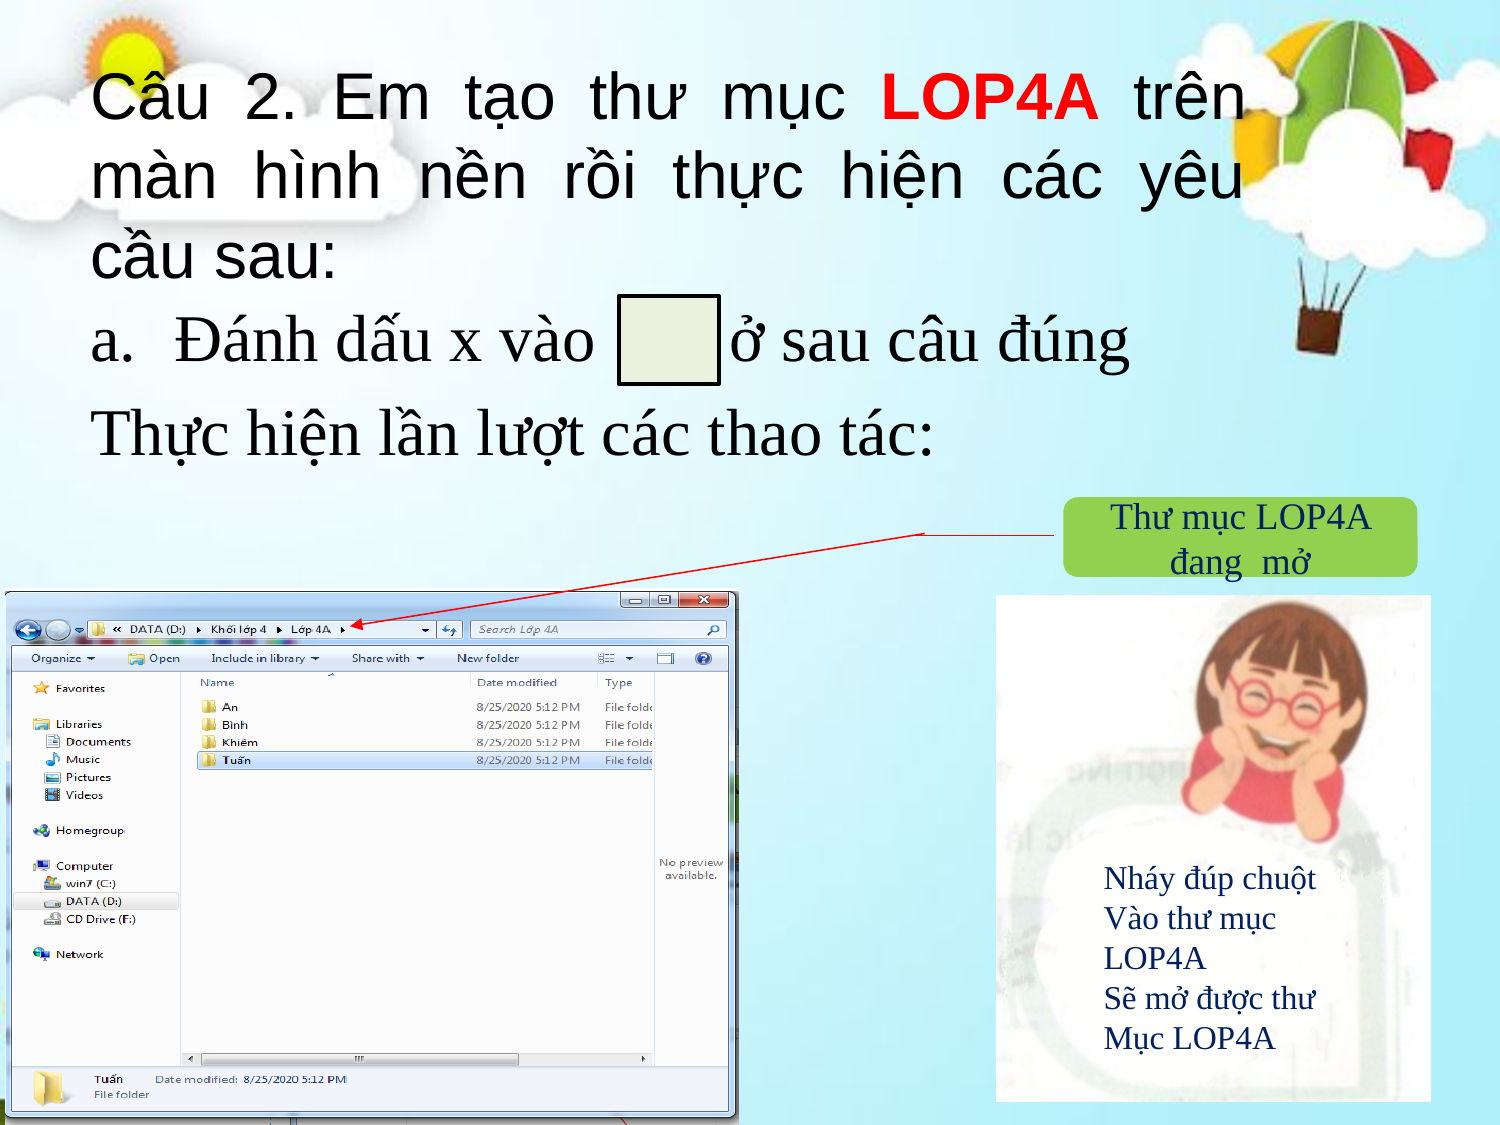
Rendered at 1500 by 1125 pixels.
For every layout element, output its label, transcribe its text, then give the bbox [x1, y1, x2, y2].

text_box [617, 294, 721, 386]
title Câu 2. Em tạo thư mục LOP4A trên màn hình nền rồi thực hiện các yêu cầu sau: [75, 45, 1263, 287]
list Đánh dấu x vào ở sau câu đúng Thực hiện lần lượt các thao tác: [75, 287, 1425, 963]
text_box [349, 533, 925, 627]
text_box Thư mục LOP4A đang mở [1063, 497, 1418, 577]
picture [0, 0, 1500, 1125]
